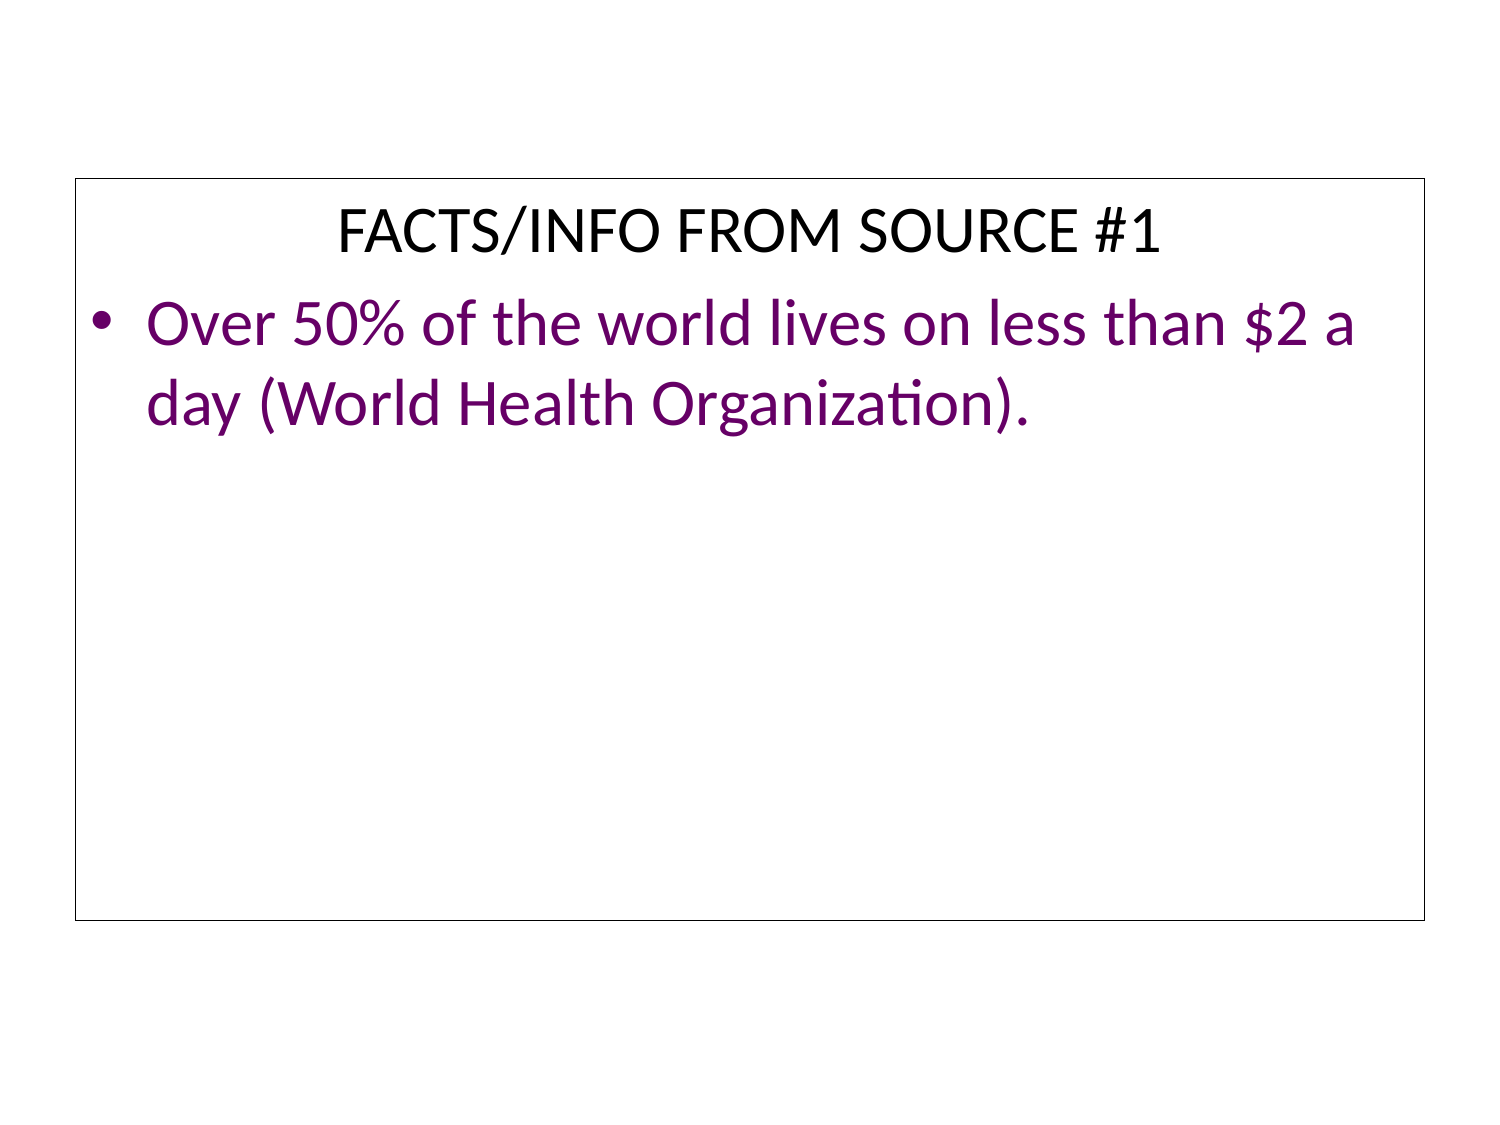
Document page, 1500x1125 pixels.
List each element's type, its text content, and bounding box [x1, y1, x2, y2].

list FACTS/INFO FROM SOURCE #1 Over 50% of the world lives on less than $2 a day (World Health Organization). [75, 178, 1425, 921]
